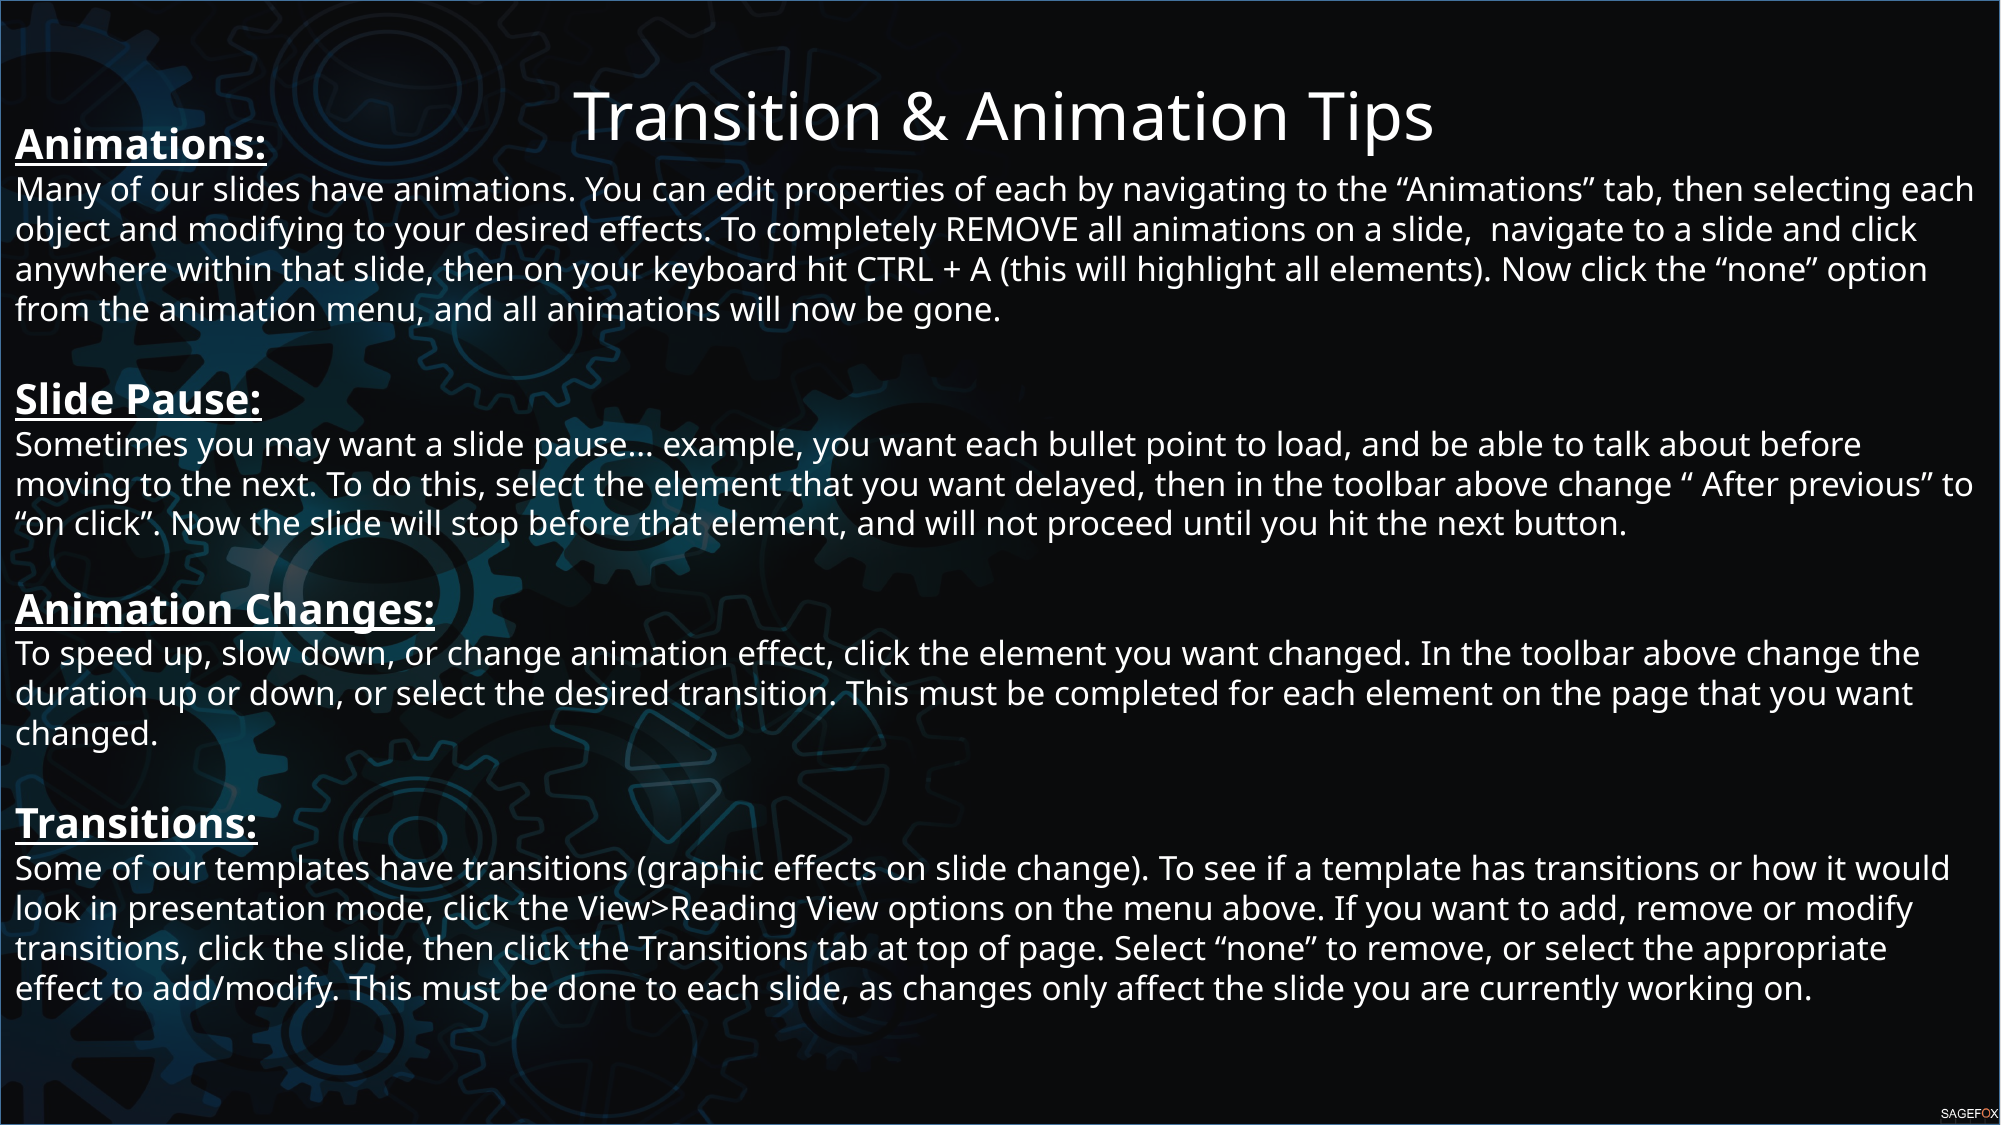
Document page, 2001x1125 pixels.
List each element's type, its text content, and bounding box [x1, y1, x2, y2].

text_box Animations: Many of our slides have animations. You can edit properties of each by navigating to the “Animations” tab, then selecting each object and modifying to your desired effects. To completely REMOVE all animations on a slide, navigate to a slide and click anywhere within that slide, then on your keyboard hit CTRL + A (this will highlight all elements). Now click the “none” option from the animation menu, and all animations will now be gone. Slide Pause: Sometimes you may want a slide pause… example, you want each bullet point to load, and be able to talk about before moving to the next. To do this, select the element that you want delayed, then in the toolbar above change “ After previous” to “on click”. Now the slide will stop before that element, and will not proceed until you hit the next button. Animation Changes: To speed up, slow down, or change animation effect, click the element you want changed. In the toolbar above change the duration up or down, or select the desired transition. This must be completed for each element on the page that you want changed. Transitions: Some of our templates have transitions (graphic effects on slide change). To see if a template has transitions or how it would look in presentation mode, click the View>Reading View options on the menu above. If you want to add, remove or modify transitions, click the slide, then click the Transitions tab at top of page. Select “none” to remove, or select the appropriate effect to add/modify. This must be done to each slide, as changes only affect the slide you are currently working on. [0, 0, 2000, 1125]
title Transition & Animation Tips [477, 59, 1532, 177]
